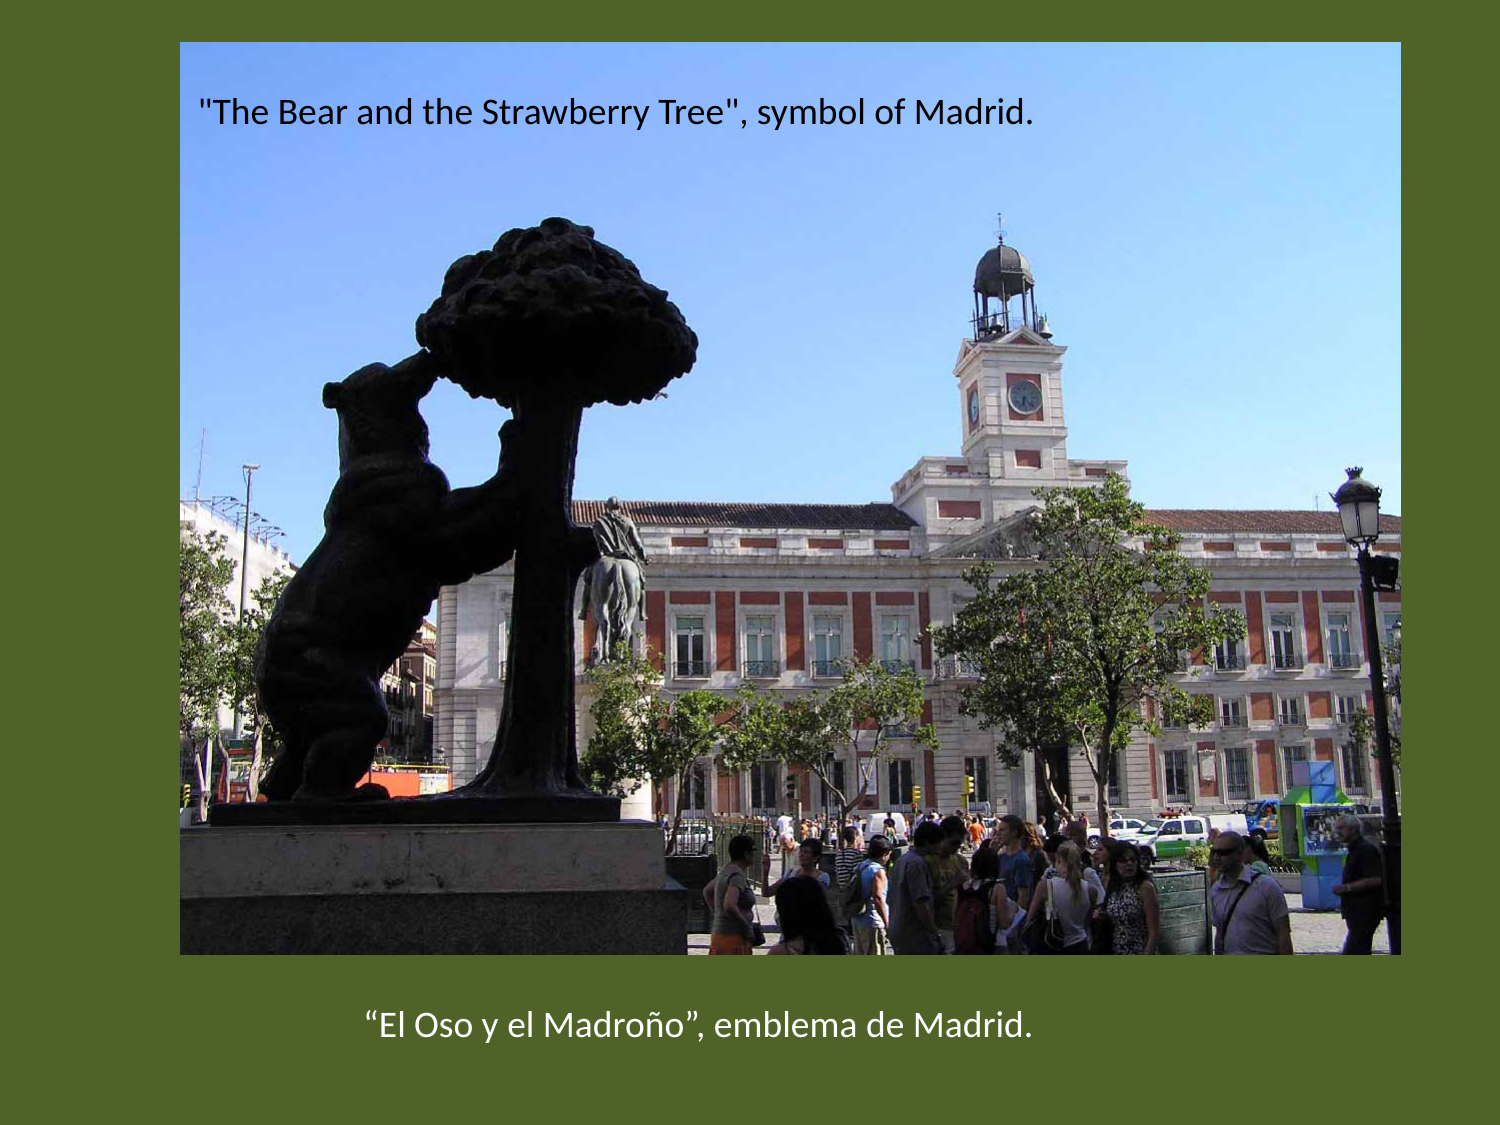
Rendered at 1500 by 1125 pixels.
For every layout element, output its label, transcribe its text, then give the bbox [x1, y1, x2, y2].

text_box “El Oso y el Madroño”, emblema de Madrid. [348, 992, 1274, 1053]
picture [180, 42, 1402, 956]
